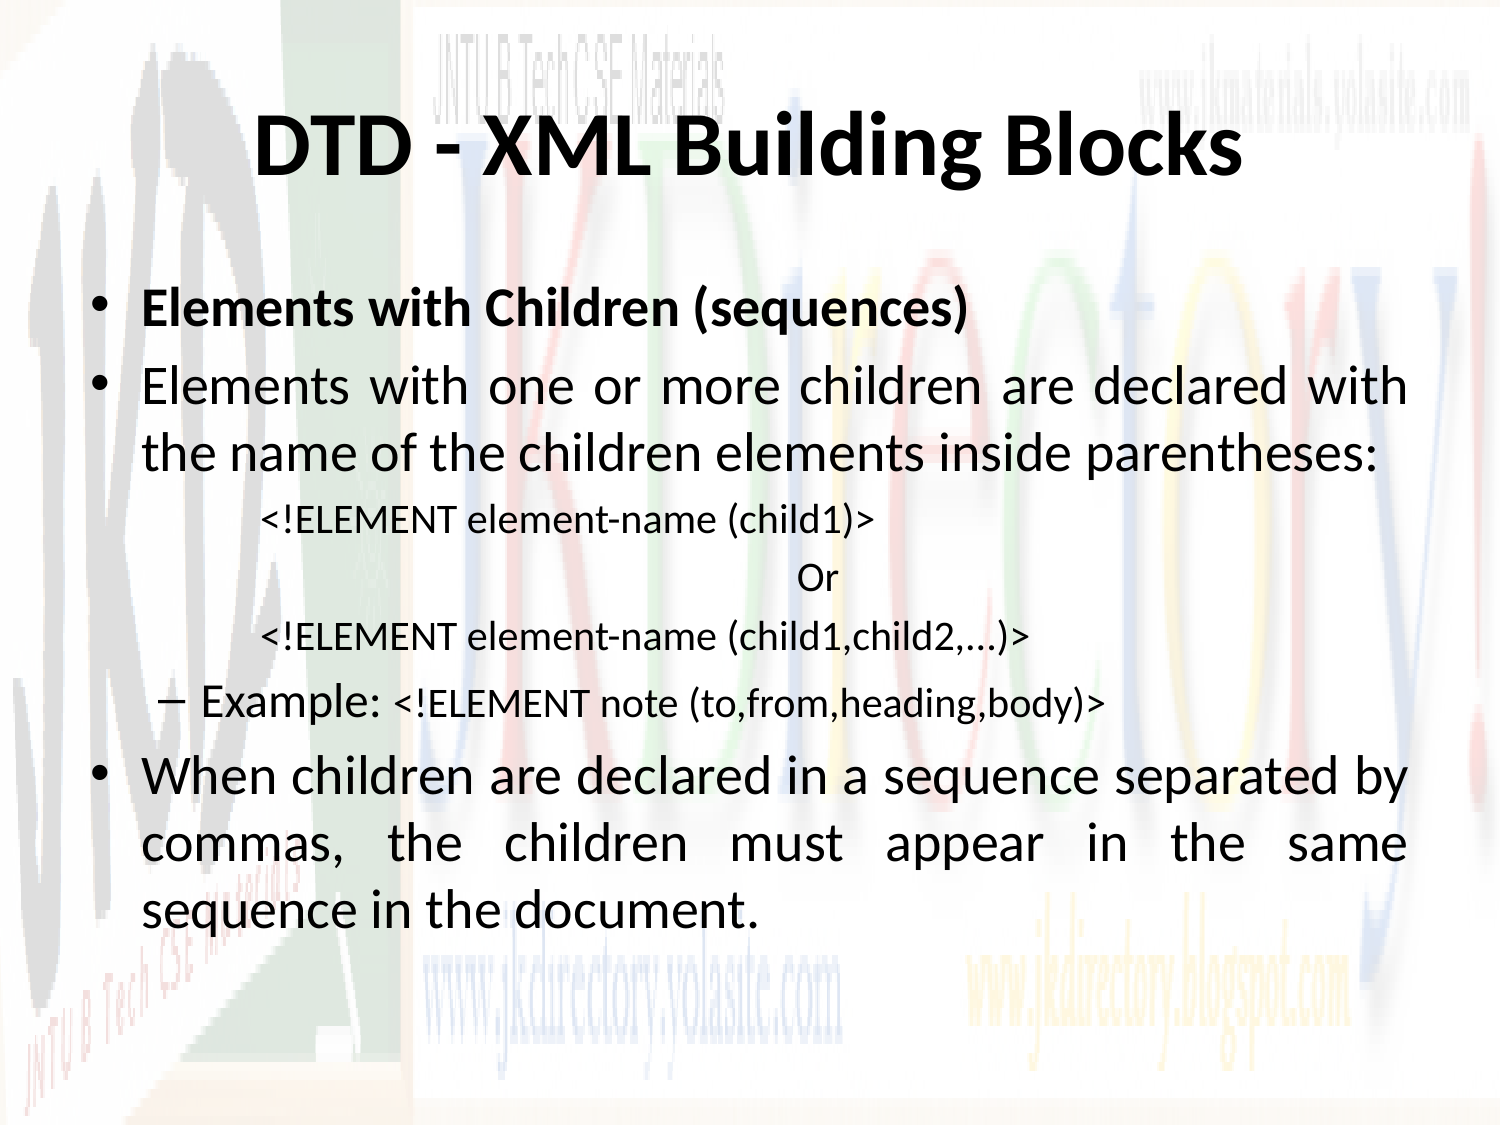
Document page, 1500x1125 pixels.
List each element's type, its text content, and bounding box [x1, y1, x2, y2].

title DTD - XML Building Blocks [75, 45, 1425, 233]
list Elements with Children (sequences) Elements with one or more children are declared with the name of the children elements inside parentheses: <!ELEMENT element-name (child1)> Or <!ELEMENT element-name (child1,child2,...)> Example: <!ELEMENT note (to,from,heading,body)> When children are declared in a sequence separated by commas, the children must appear in the same sequence in the document. [75, 262, 1425, 1005]
